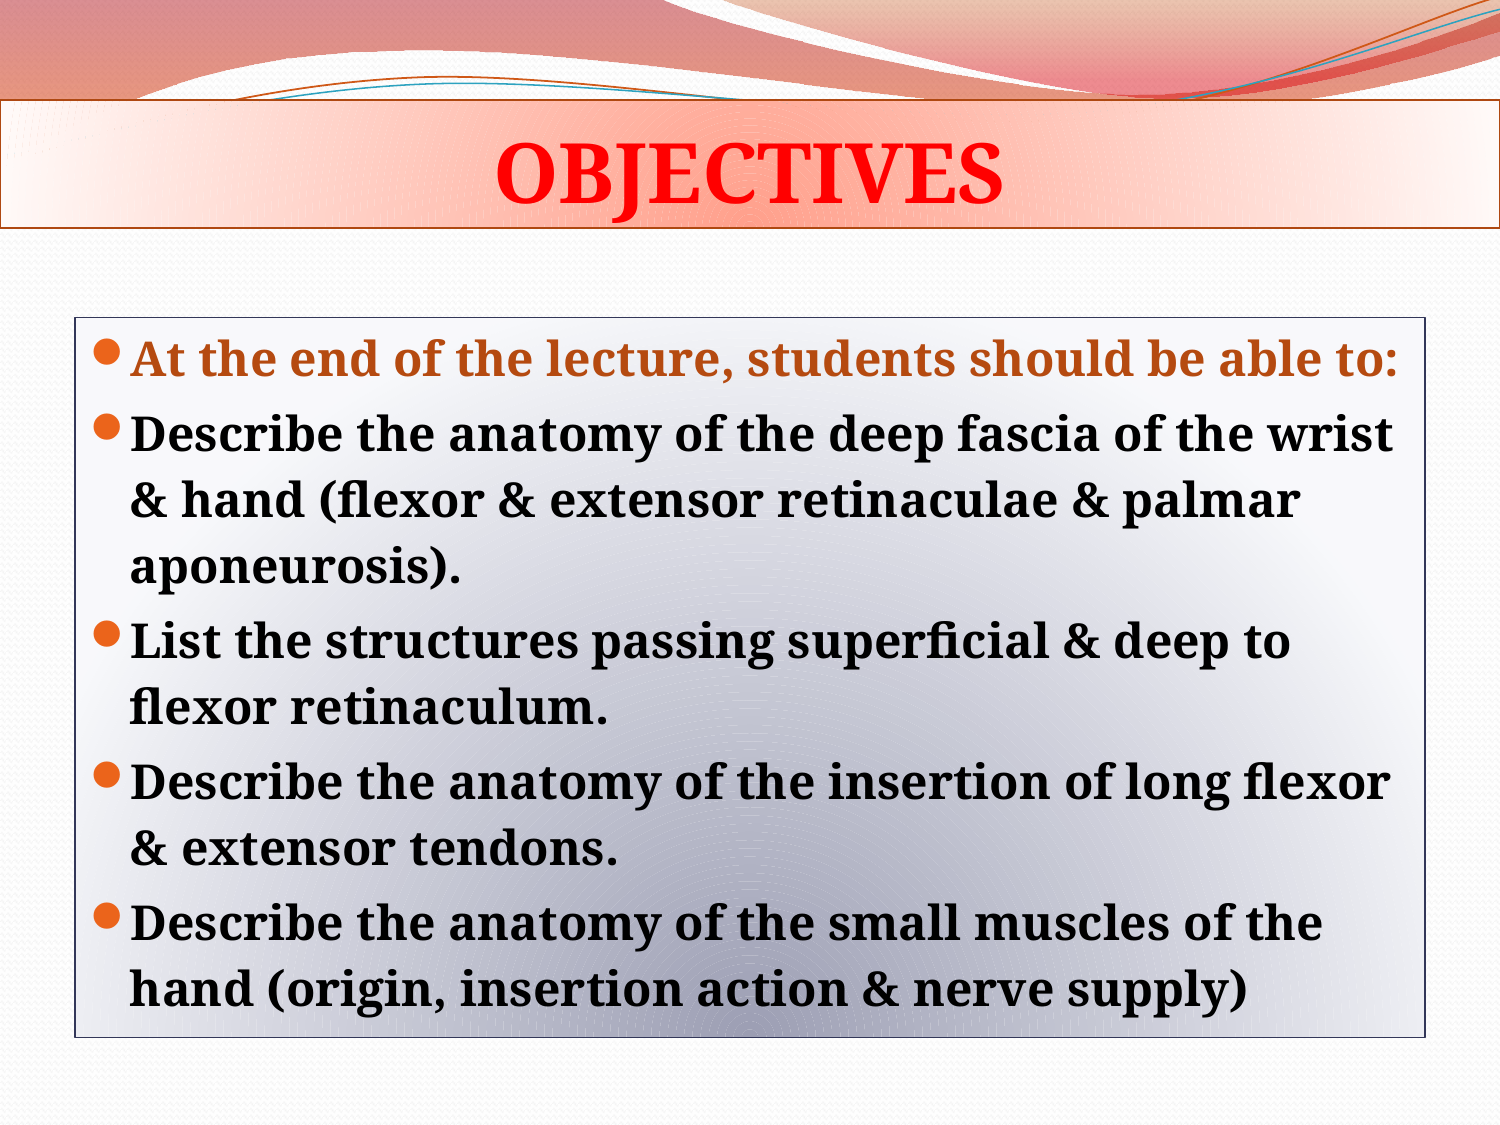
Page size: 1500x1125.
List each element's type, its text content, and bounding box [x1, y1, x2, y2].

list At the end of the lecture, students should be able to: Describe the anatomy of the deep fascia of the wrist & hand (flexor & extensor retinaculae & palmar aponeurosis). List the structures passing superficial & deep to flexor retinaculum. Describe the anatomy of the insertion of long flexor & extensor tendons. Describe the anatomy of the small muscles of the hand (origin, insertion action & nerve supply) [74, 317, 1426, 1038]
title OBJECTIVES [0, 99, 1500, 229]
